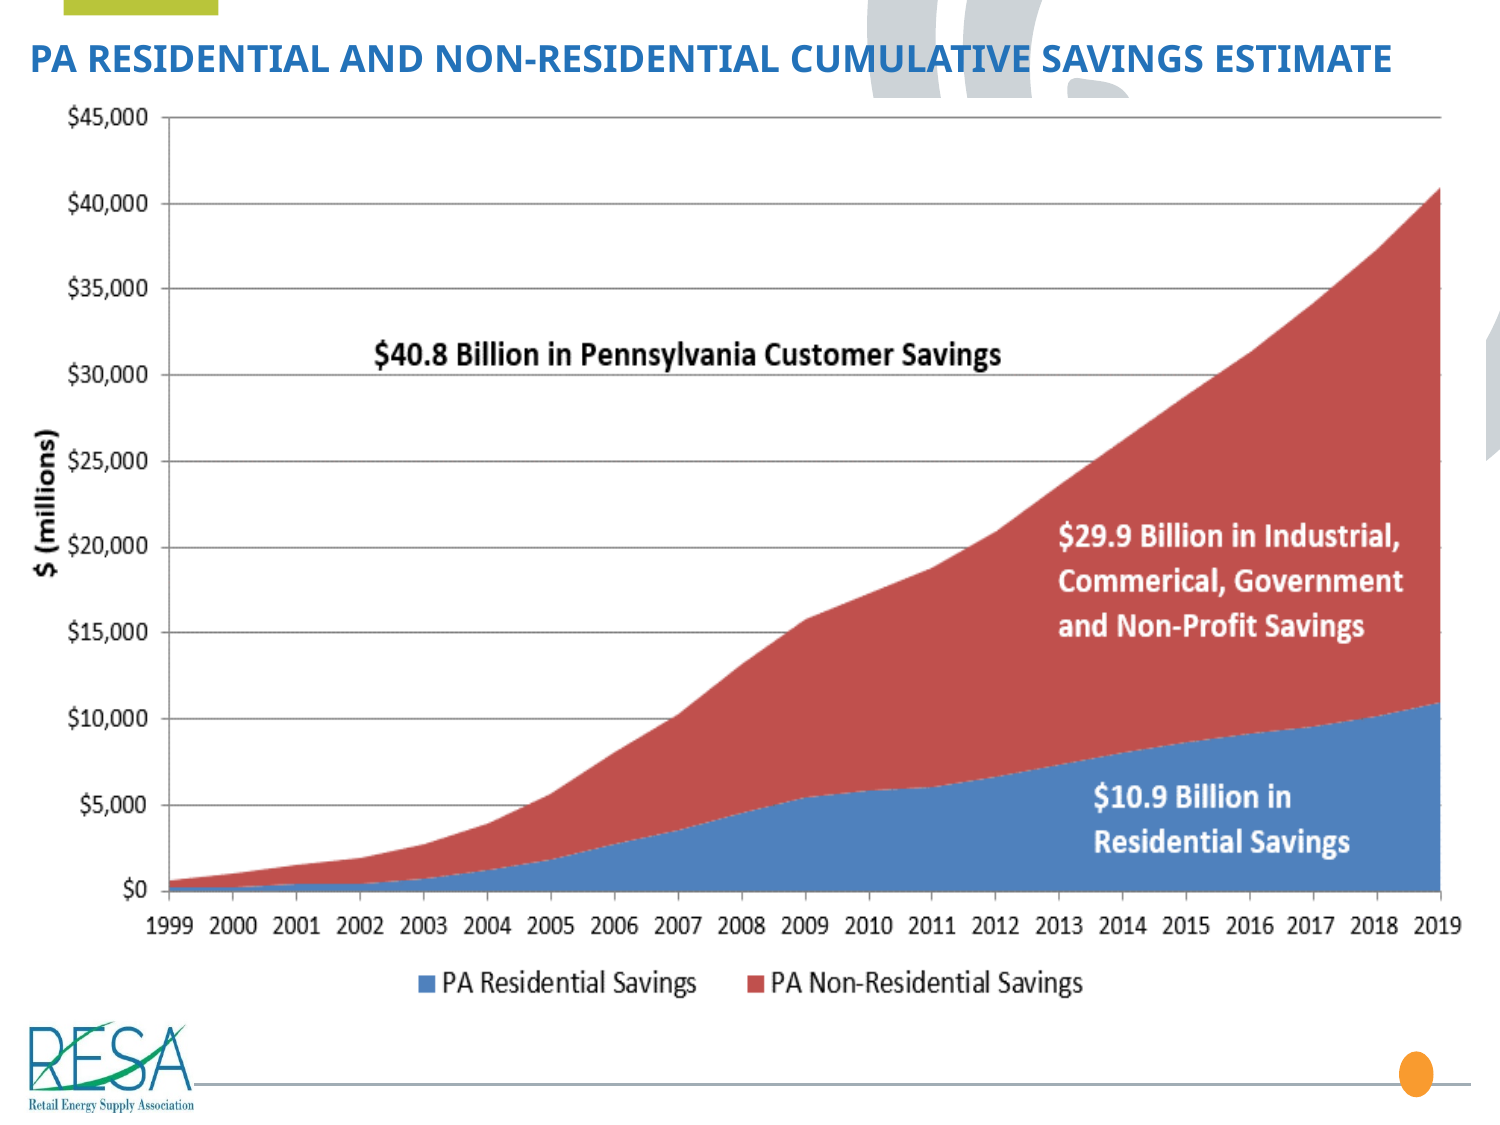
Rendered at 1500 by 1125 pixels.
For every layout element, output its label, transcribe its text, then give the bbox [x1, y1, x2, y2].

title PA Residential and non-residential Cumulative Savings Estimate [29, 23, 1500, 81]
picture [14, 98, 1486, 1113]
